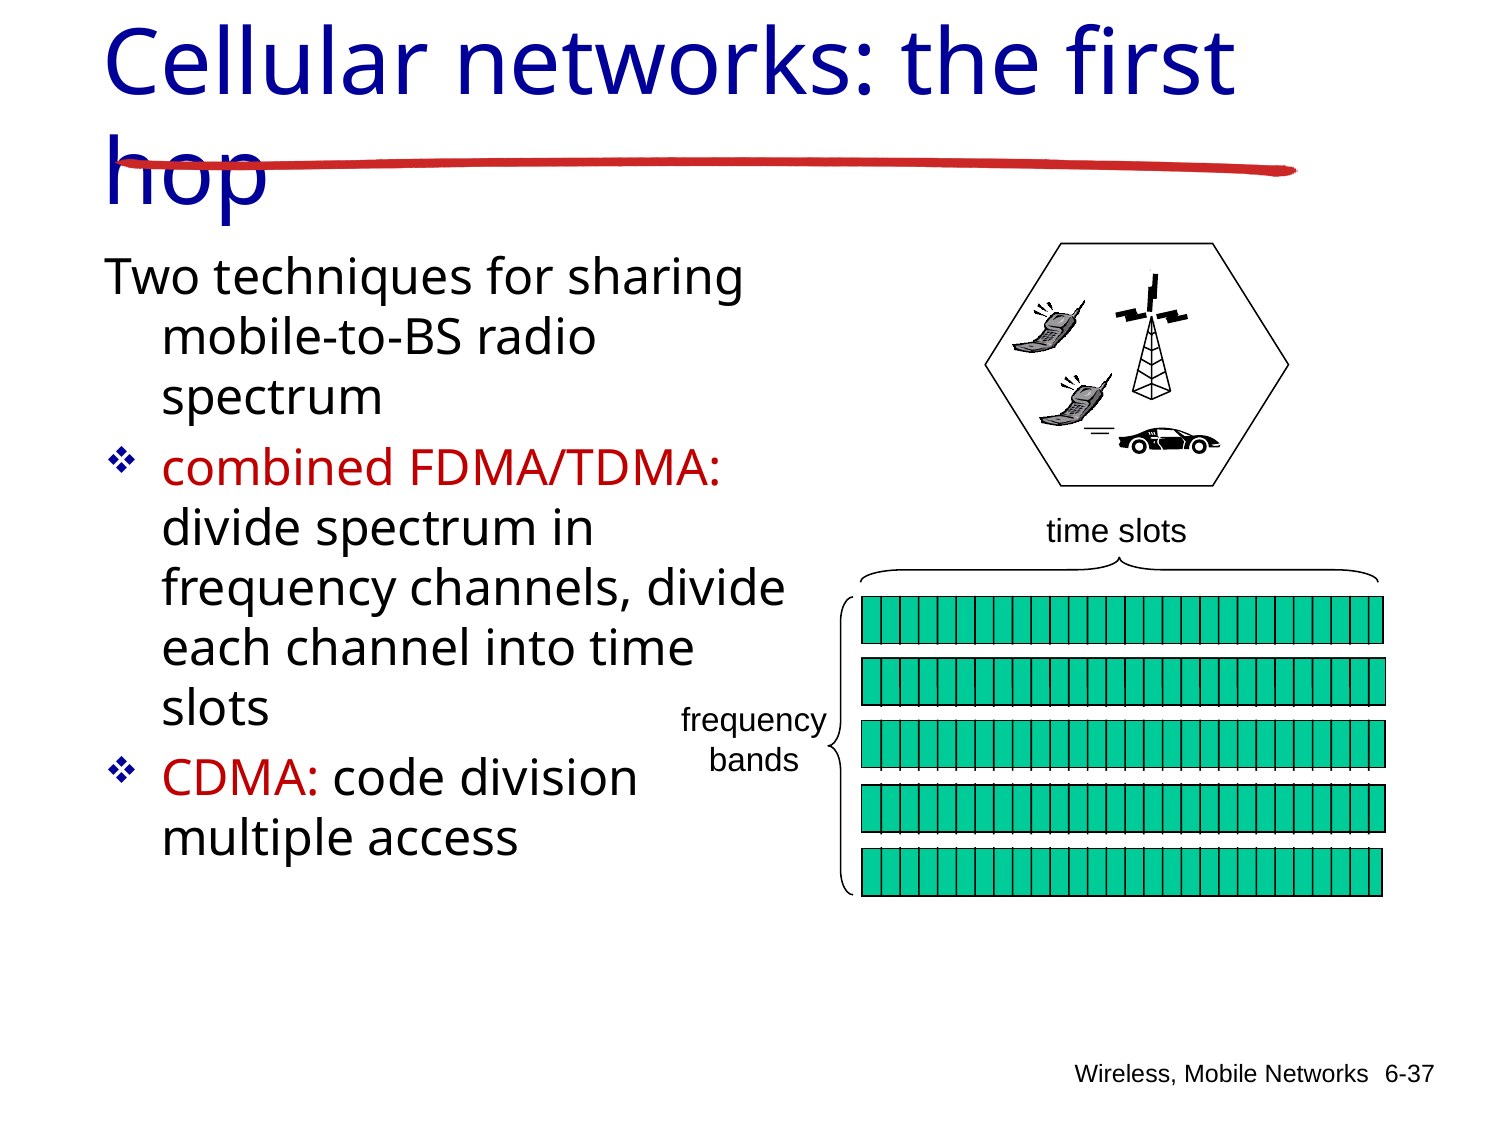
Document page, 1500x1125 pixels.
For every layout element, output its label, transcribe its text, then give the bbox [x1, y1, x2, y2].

picture [110, 152, 1311, 182]
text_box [984, 243, 1289, 487]
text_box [665, 501, 1386, 898]
footer Wireless, Mobile Networks [750, 1050, 1339, 1103]
list Two techniques for sharing mobile-to-BS radio spectrum combined FDMA/TDMA: divide spectrum in frequency channels, divide each channel into time slots CDMA: code division multiple access [89, 237, 818, 1000]
title Cellular networks: the first hop [87, 19, 1363, 207]
slide_number 6-37 [1339, 1050, 1450, 1125]
